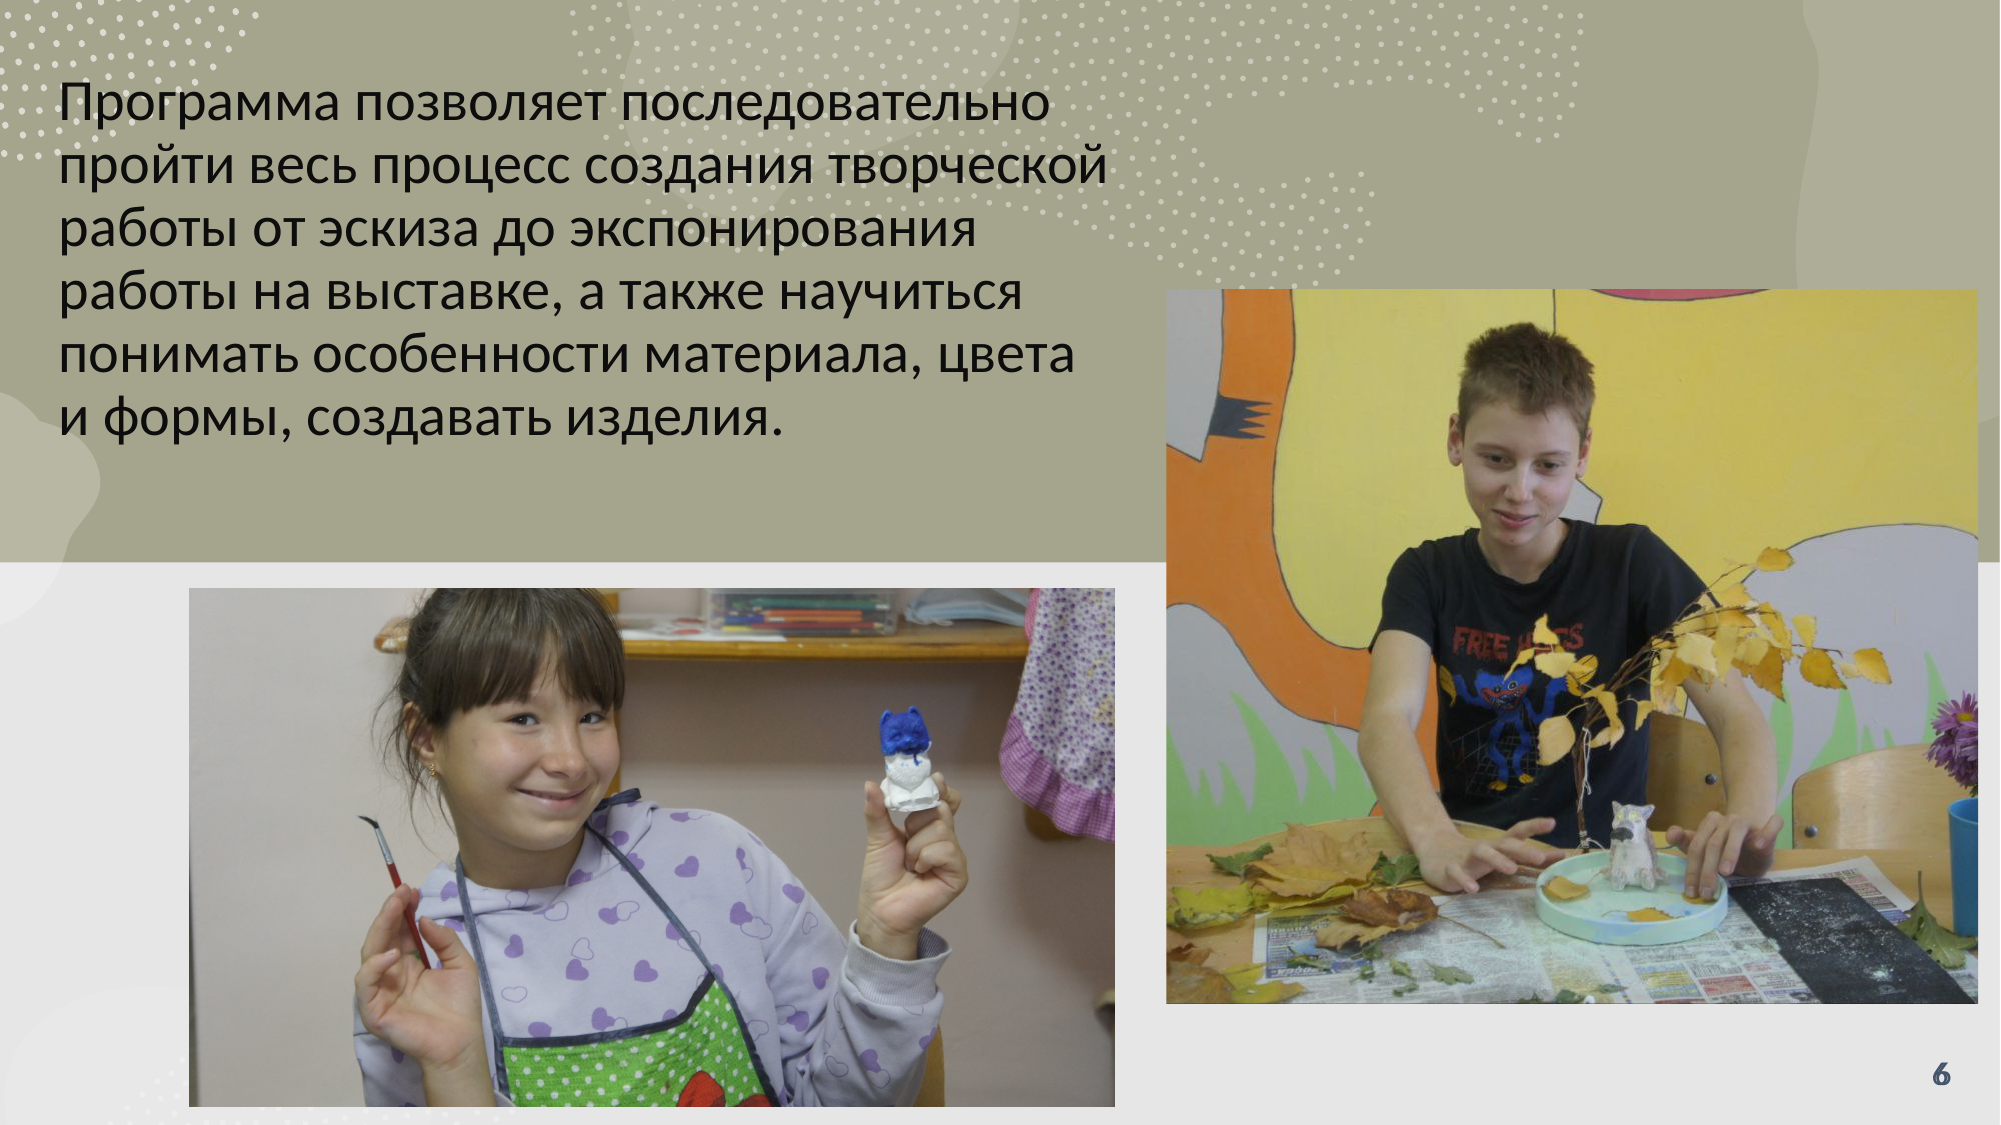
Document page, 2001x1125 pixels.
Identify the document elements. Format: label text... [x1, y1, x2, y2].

title Программа позволяет последовательно пройти весь процесс создания творческой работы от эскиза до экспонирования работы на выставке, а также научиться понимать особенности материала, цвета и формы, создавать изделия. [43, 0, 1135, 589]
picture [189, 588, 1115, 1107]
picture [1166, 289, 1979, 1004]
slide_number 6 [1887, 1019, 1993, 1125]
